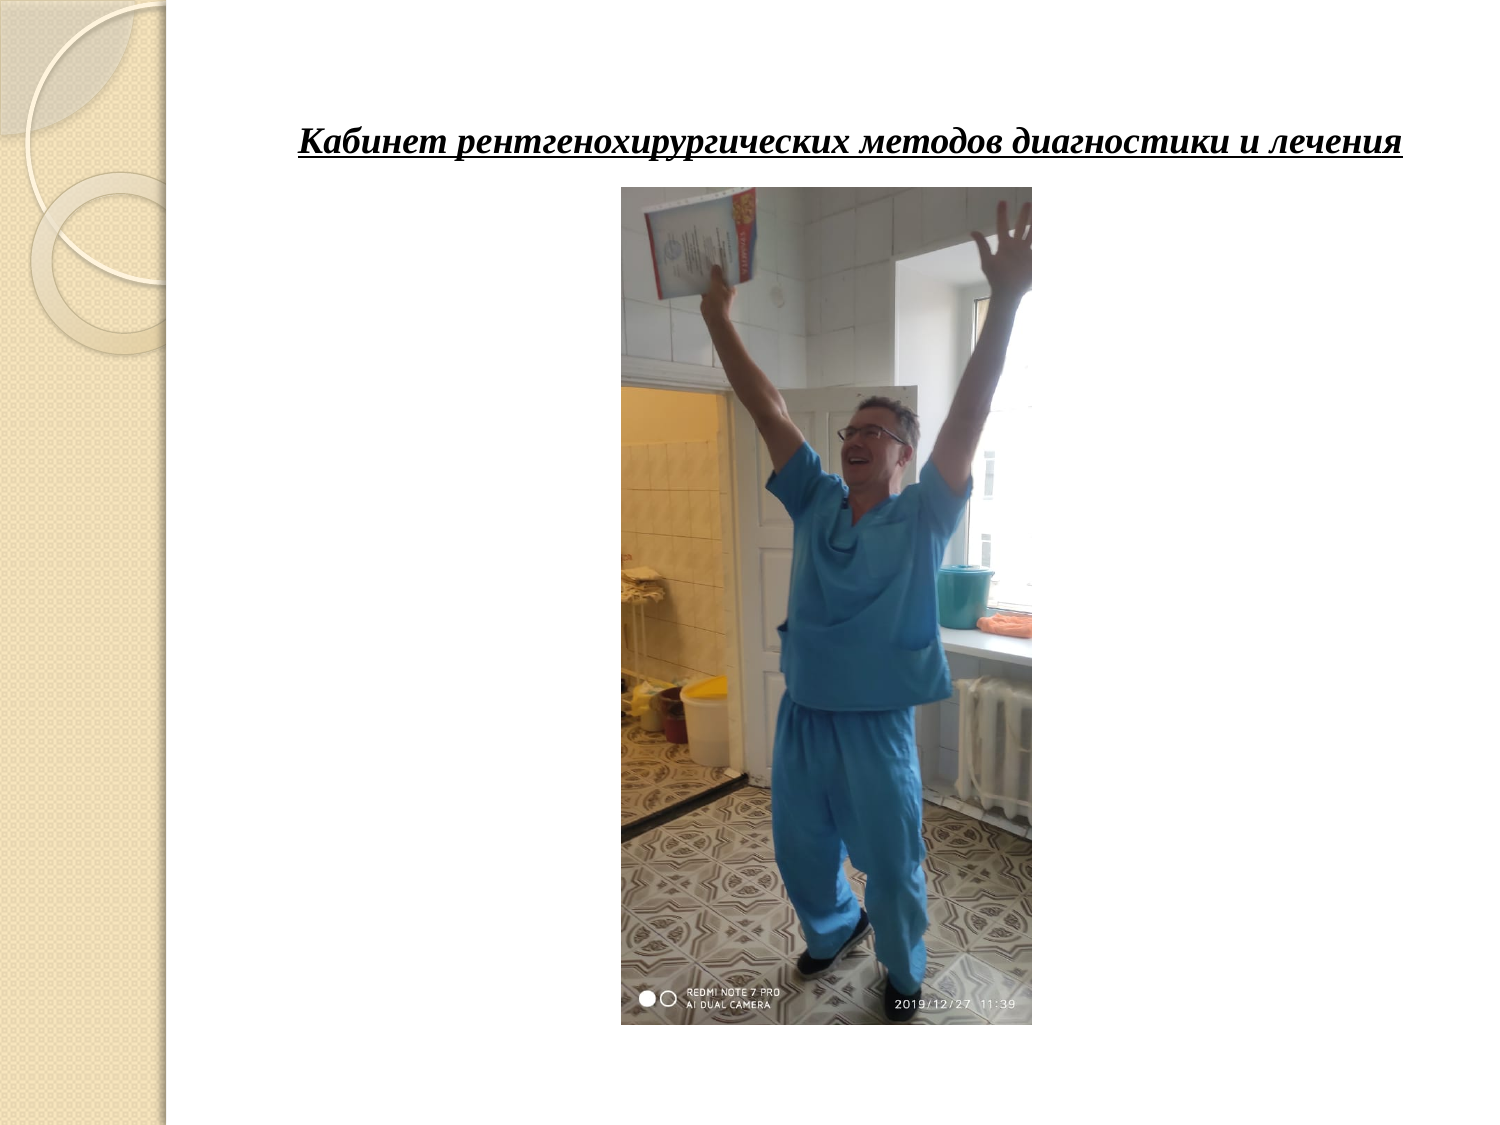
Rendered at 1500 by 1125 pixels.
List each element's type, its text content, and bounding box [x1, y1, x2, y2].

title Кабинет рентгенохирургических методов диагностики и лечения [235, 45, 1466, 233]
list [620, 187, 1033, 1026]
